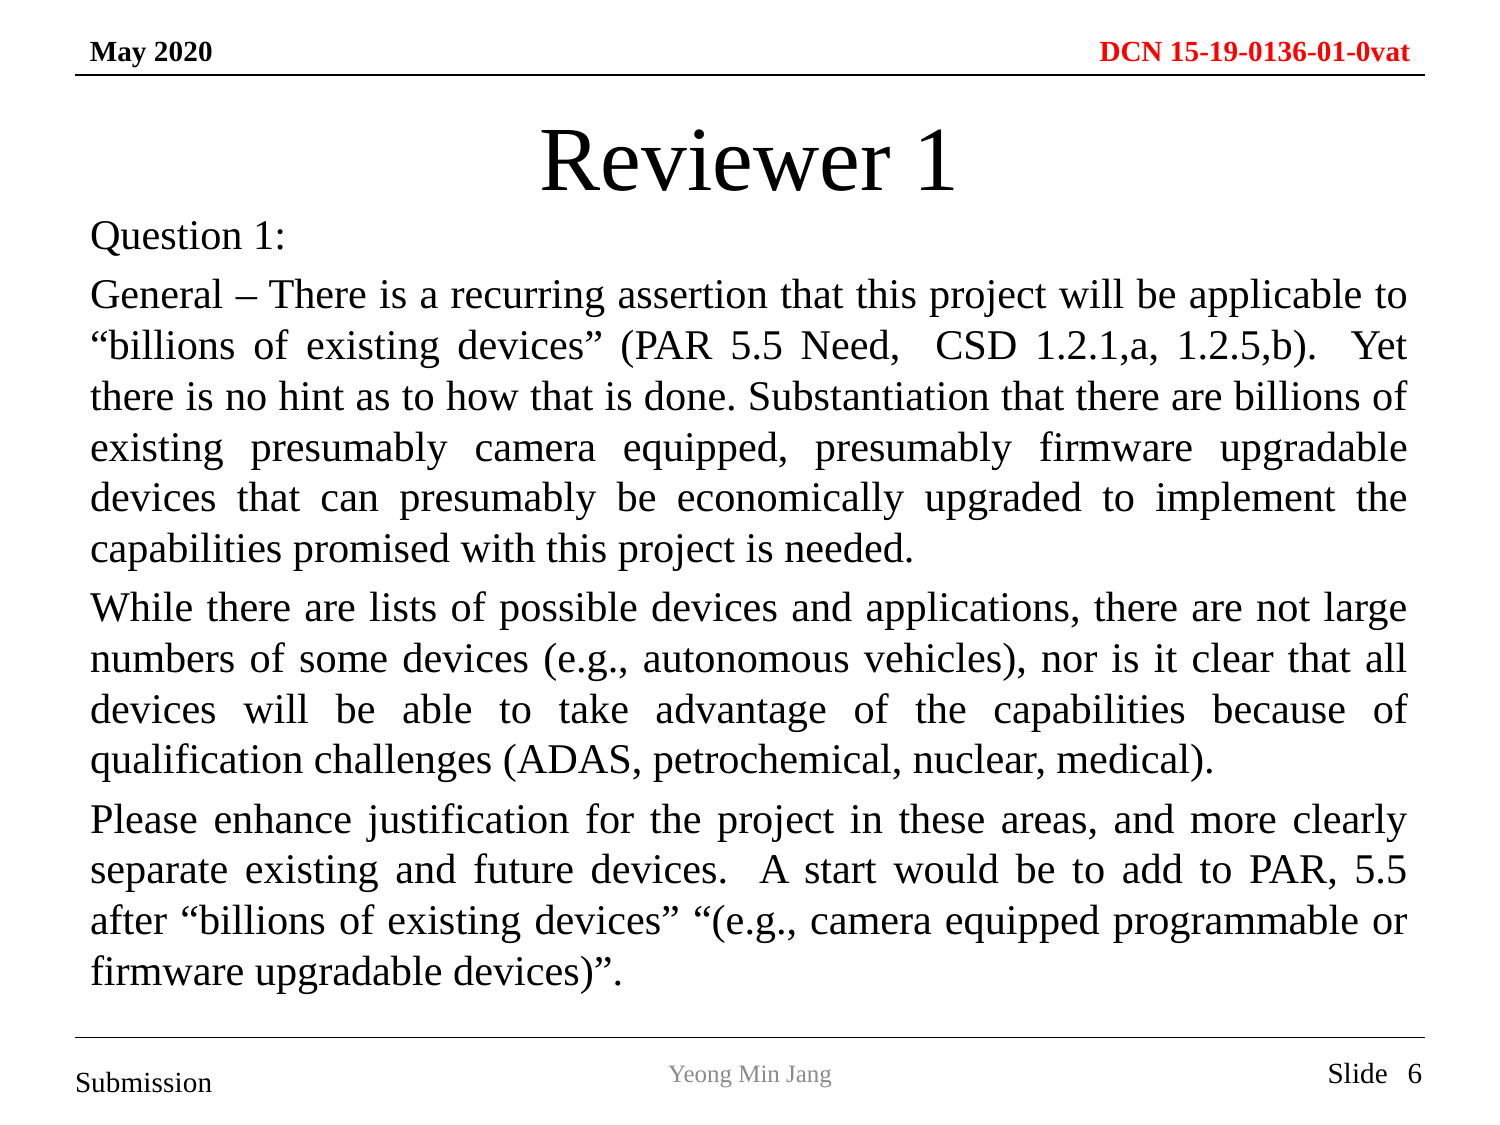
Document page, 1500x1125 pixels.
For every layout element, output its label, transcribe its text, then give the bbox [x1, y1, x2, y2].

title Reviewer 1 [75, 75, 1425, 200]
list Question 1: General – There is a recurring assertion that this project will be applicable to “billions of existing devices” (PAR 5.5 Need, CSD 1.2.1,a, 1.2.5,b). Yet there is no hint as to how that is done. Substantiation that there are billions of existing presumably camera equipped, presumably firmware upgradable devices that can presumably be economically upgraded to implement the capabilities promised with this project is needed. While there are lists of possible devices and applications, there are not large numbers of some devices (e.g., autonomous vehicles), nor is it clear that all devices will be able to take advantage of the capabilities because of qualification challenges (ADAS, petrochemical, nuclear, medical). Please enhance justification for the project in these areas, and more clearly separate existing and future devices. A start would be to add to PAR, 5.5 after “billions of existing devices” “(e.g., camera equipped programmable or firmware upgradable devices)”. [75, 200, 1425, 1005]
